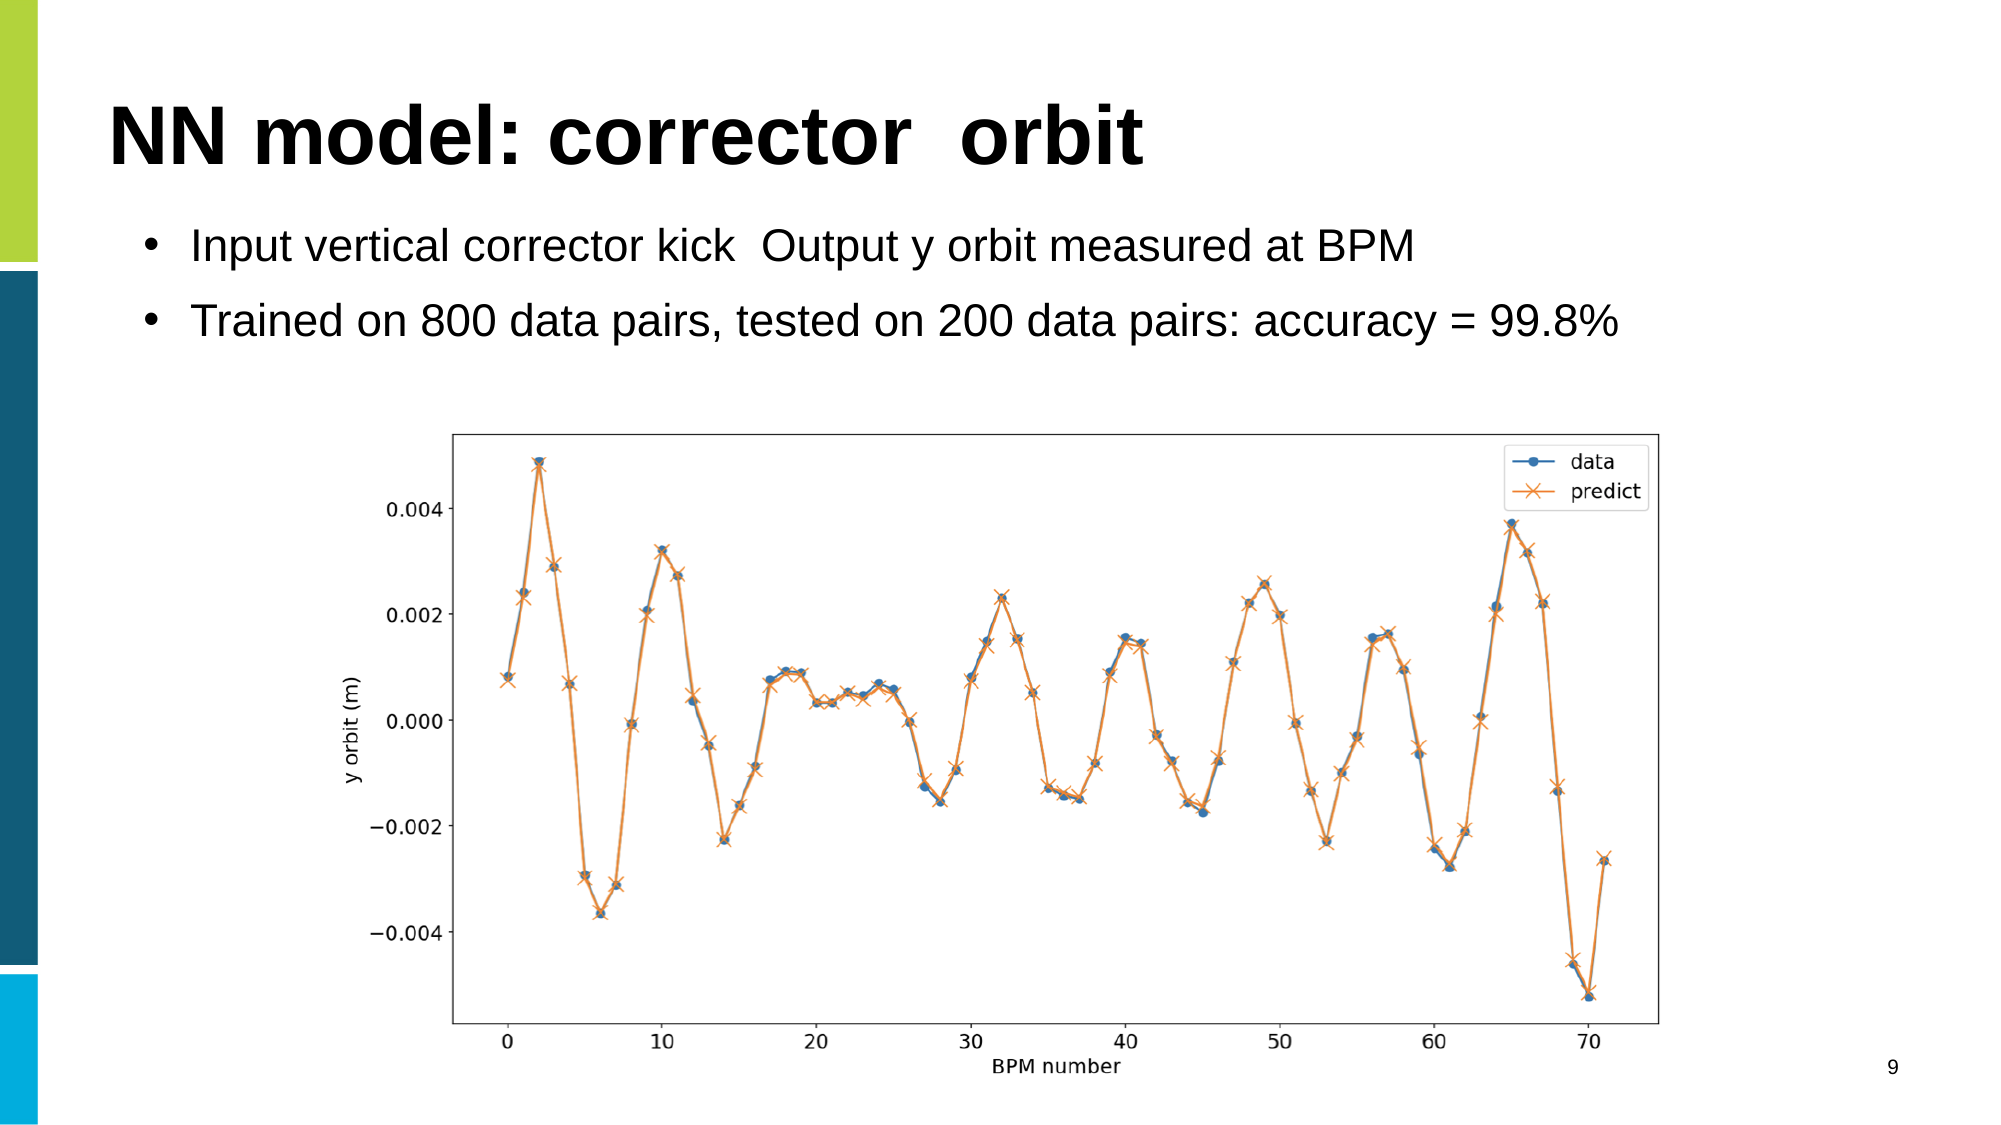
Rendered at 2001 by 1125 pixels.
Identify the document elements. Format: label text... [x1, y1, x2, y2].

picture [0, 0, 2001, 1125]
slide_number 9 [1835, 1036, 1907, 1097]
